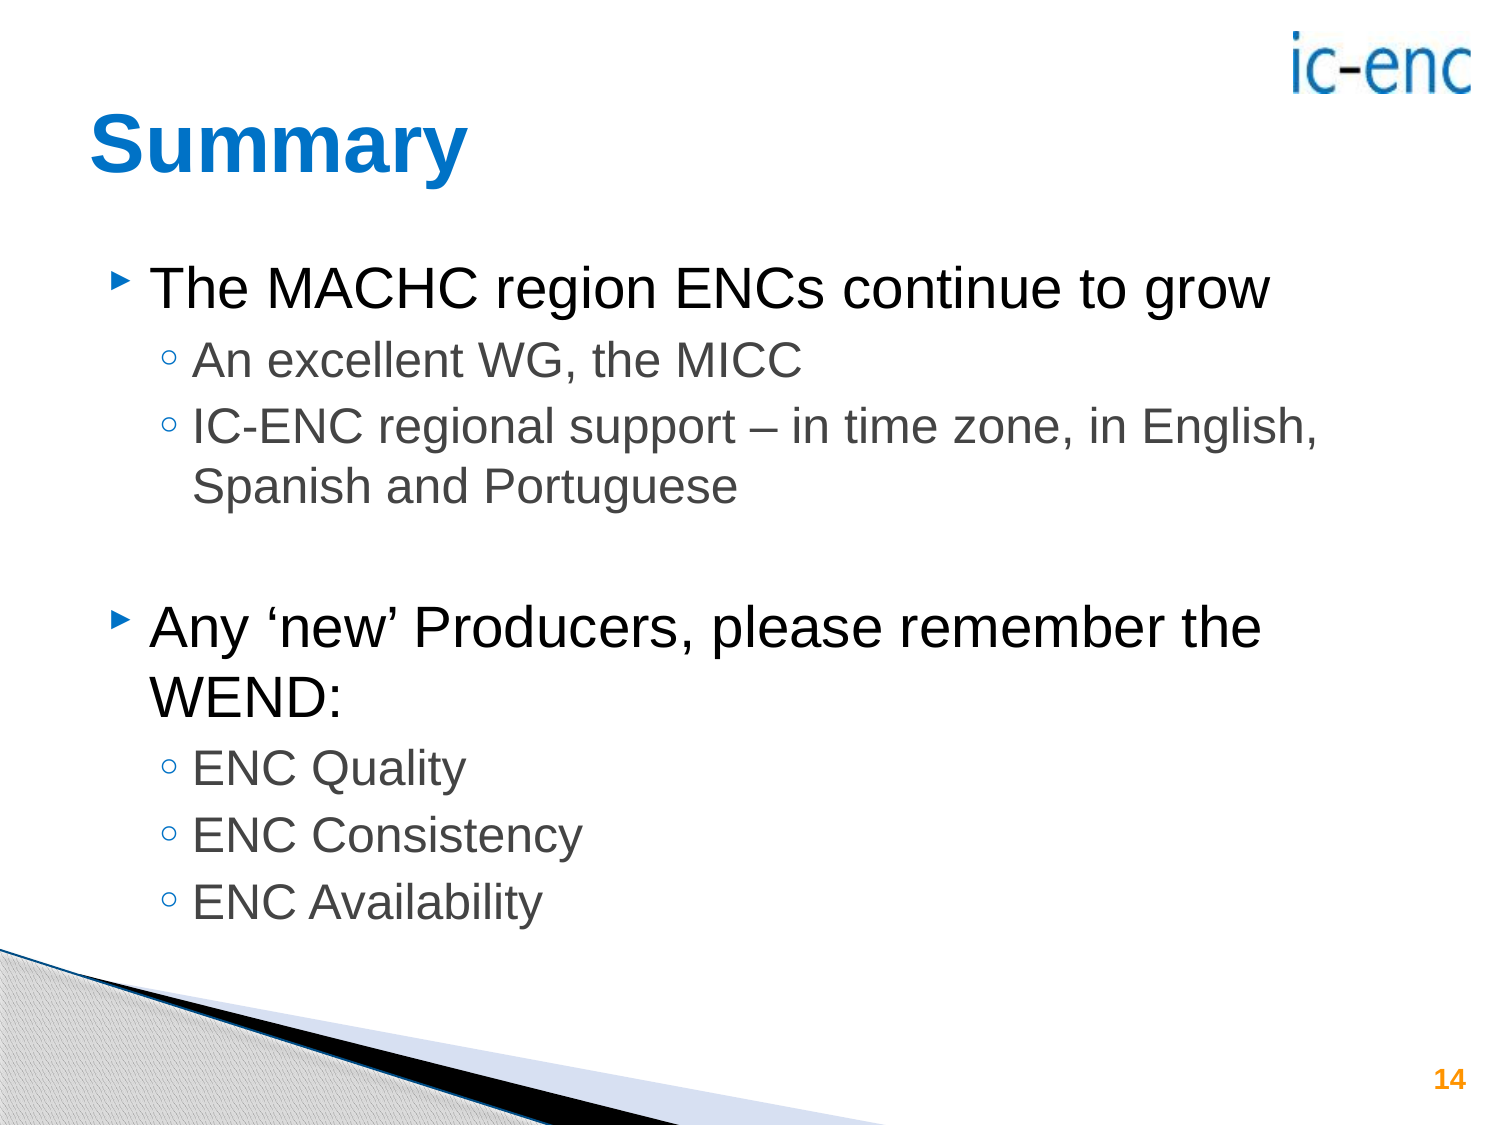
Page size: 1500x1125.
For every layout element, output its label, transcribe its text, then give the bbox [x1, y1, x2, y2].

picture [1293, 31, 1471, 94]
title Summary [75, 45, 1425, 233]
list The MACHC region ENCs continue to grow An excellent WG, the MICC IC-ENC regional support – in time zone, in English, Spanish and Portuguese Any ‘new’ Producers, please remember the WEND: ENC Quality ENC Consistency ENC Availability [75, 242, 1425, 986]
slide_number 14 [1406, 1042, 1481, 1103]
